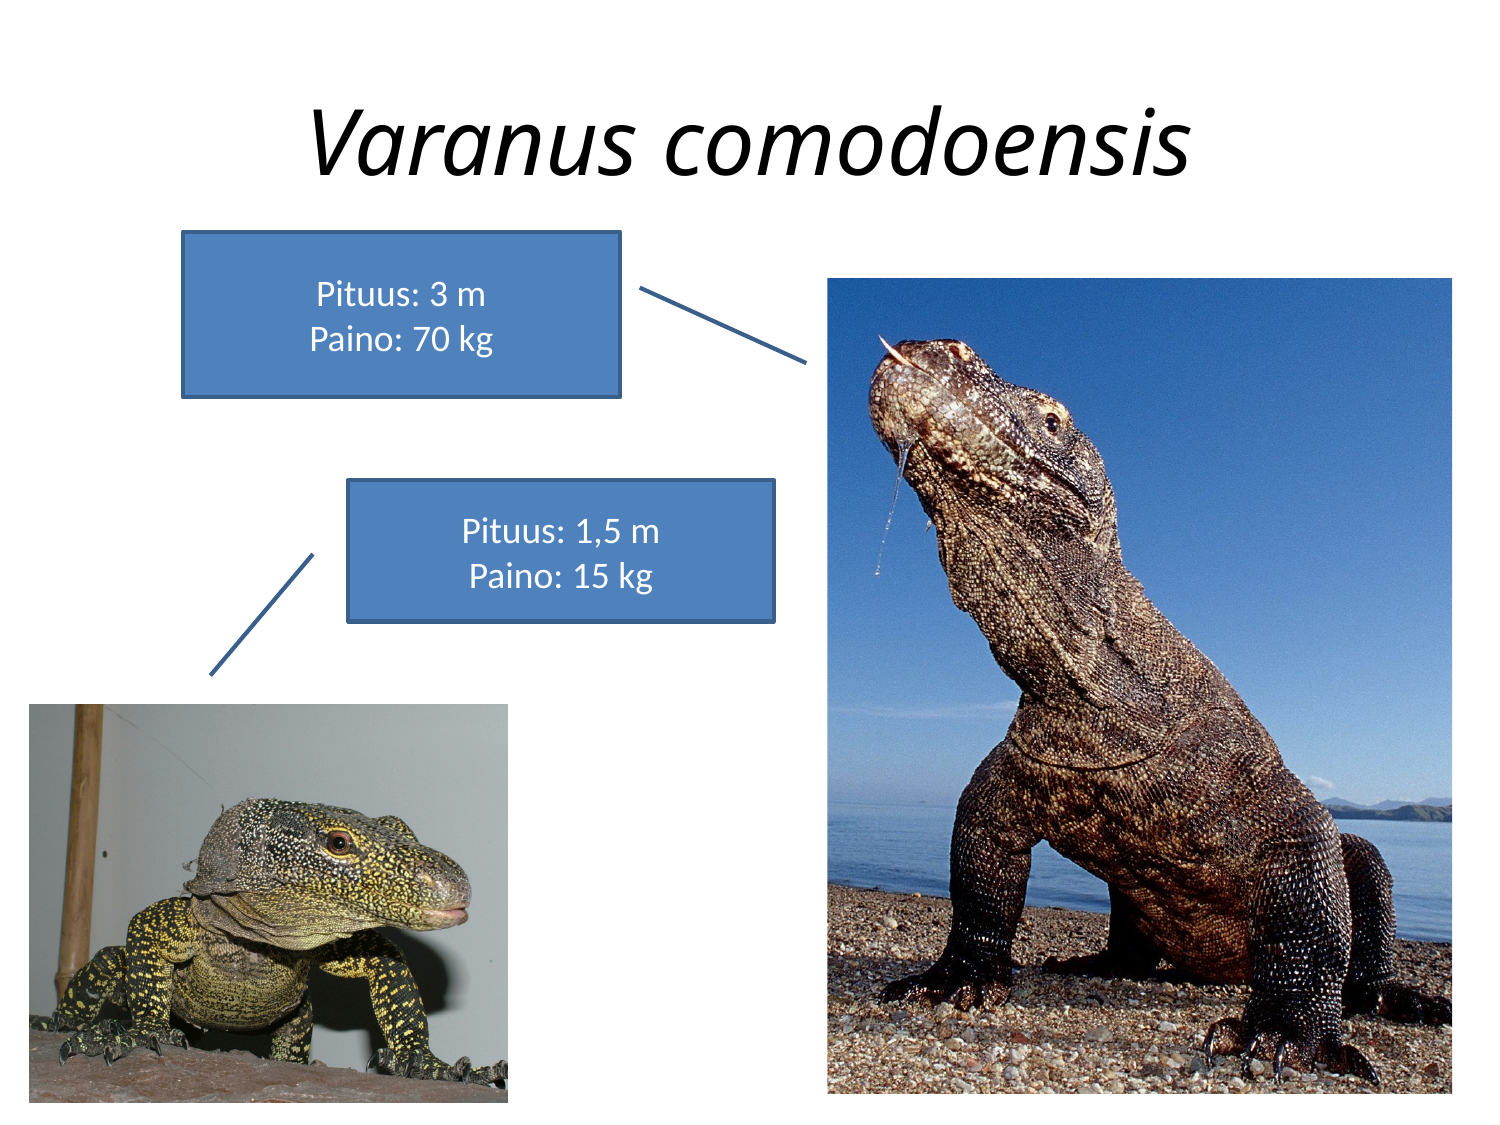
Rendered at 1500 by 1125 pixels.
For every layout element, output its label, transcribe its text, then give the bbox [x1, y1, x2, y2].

text_box Pituus: 3 m Paino: 70 kg [638, 285, 808, 366]
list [826, 278, 1453, 1095]
text_box Pituus: 1,5 m Paino: 15 kg [346, 478, 776, 624]
text_box Pituus: 1,5 m Paino: 15 kg [208, 552, 315, 677]
text_box Pituus: 3 m Paino: 70 kg [181, 230, 622, 399]
title Varanus comodoensis [75, 45, 1425, 233]
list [29, 703, 509, 1103]
